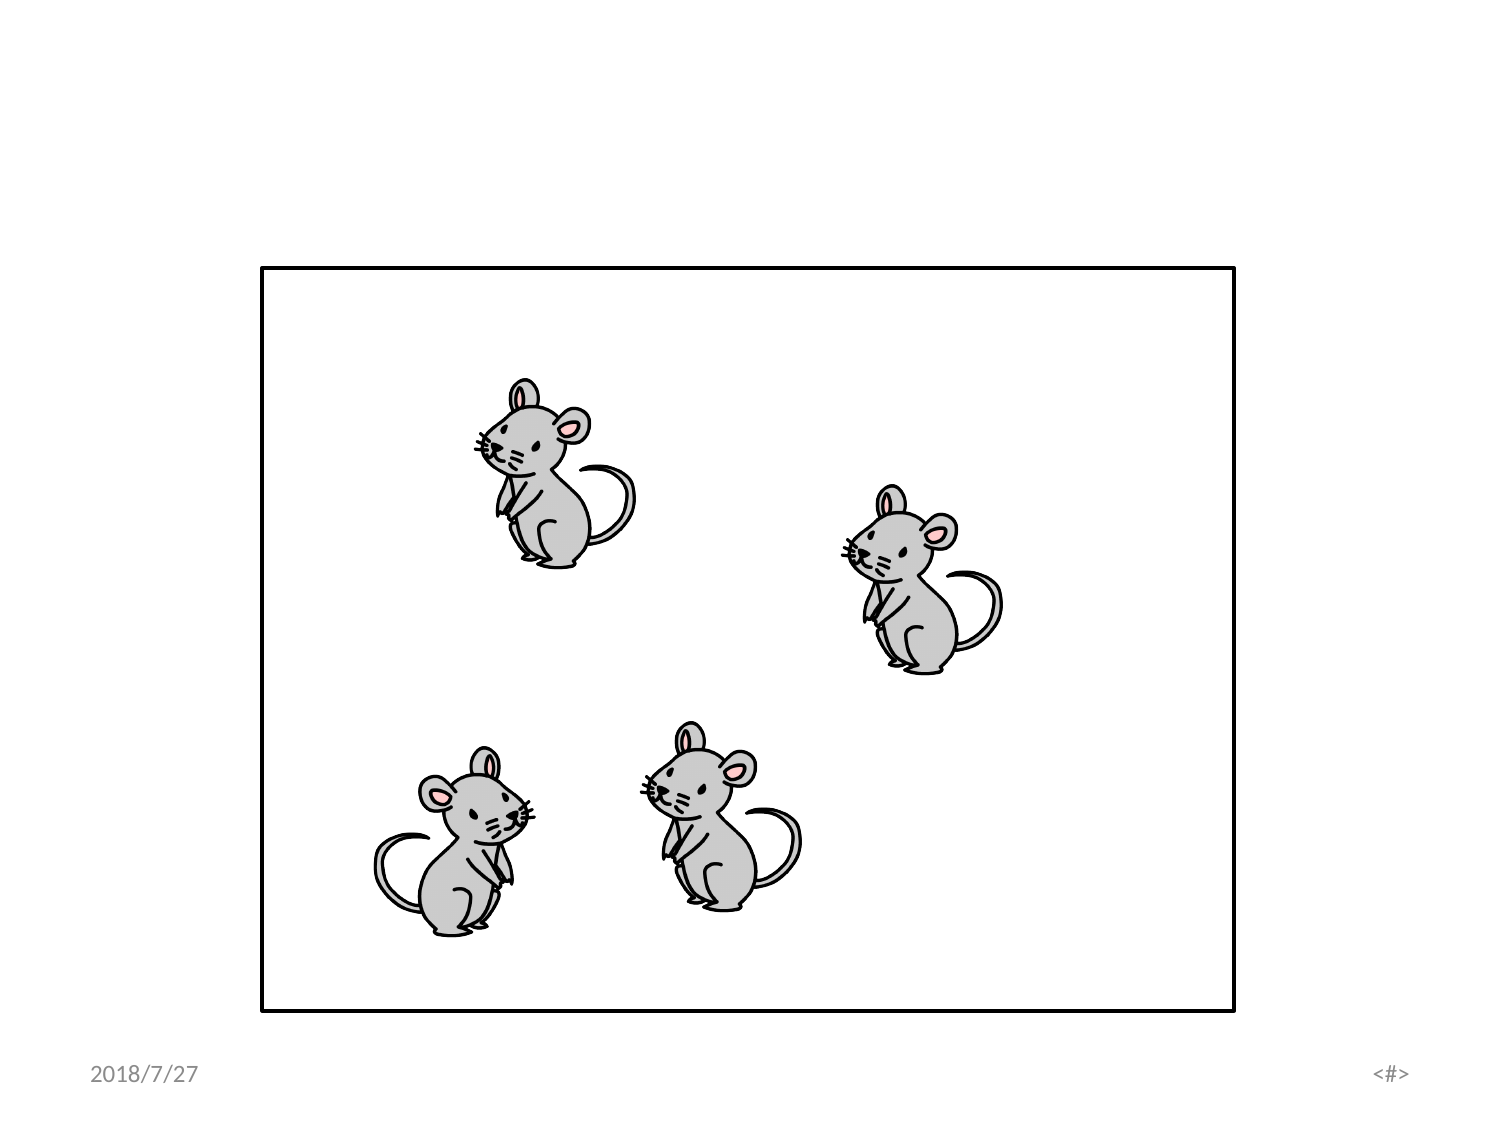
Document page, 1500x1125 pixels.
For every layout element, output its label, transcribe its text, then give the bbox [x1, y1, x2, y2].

picture [619, 716, 821, 918]
picture [354, 741, 555, 943]
slide_number <#> [1074, 1042, 1425, 1103]
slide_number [75, 1042, 425, 1103]
picture [454, 373, 656, 574]
list [260, 266, 1236, 1013]
picture [821, 479, 1022, 681]
